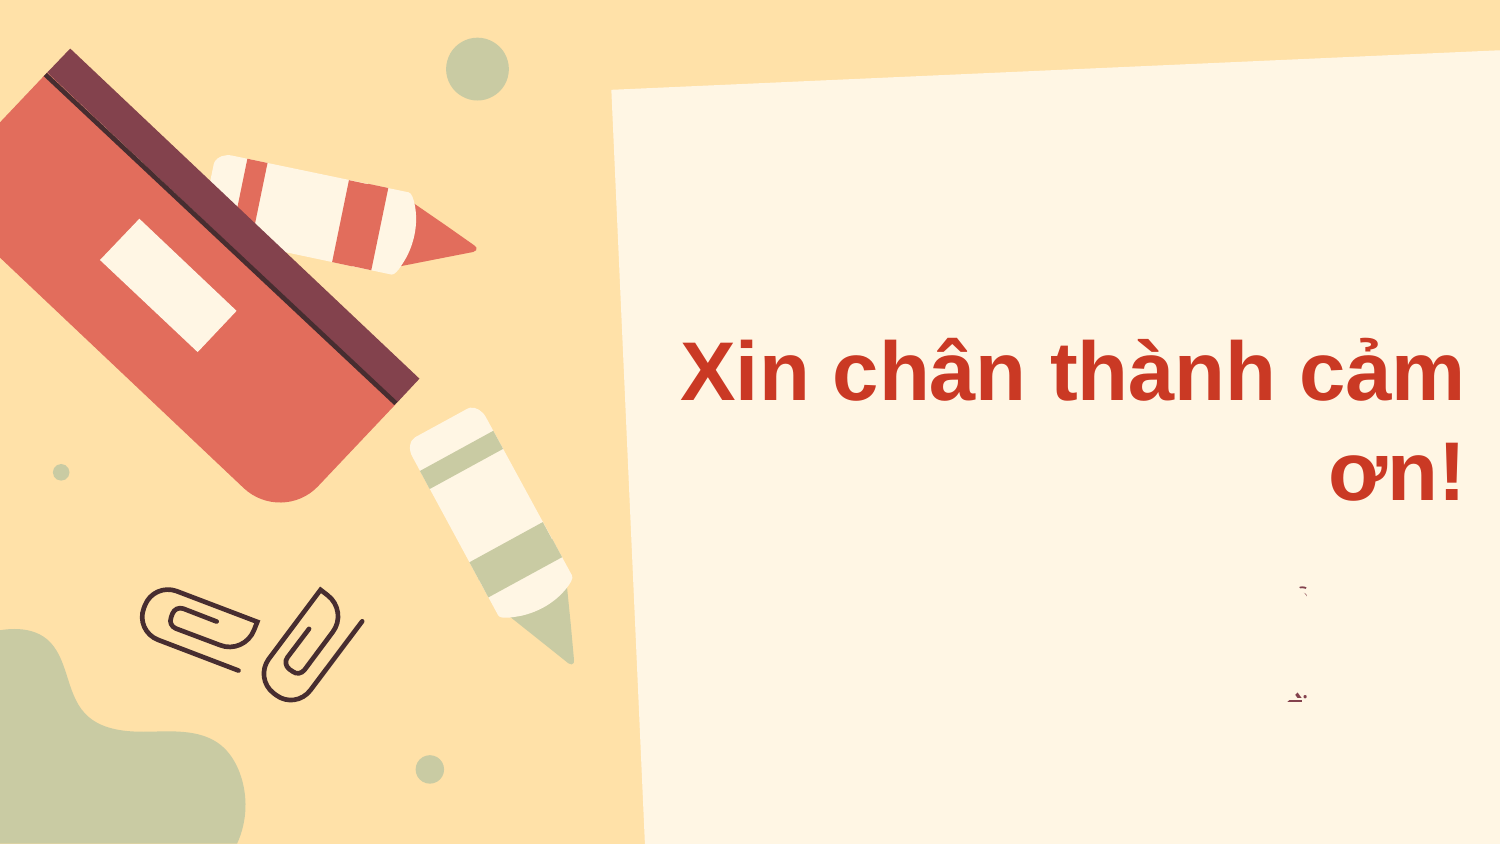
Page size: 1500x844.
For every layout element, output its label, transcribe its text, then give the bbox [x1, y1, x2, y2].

title Xin chân thành cảm ơn! [594, 353, 1482, 481]
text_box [0, 0, 590, 704]
text_box [789, 510, 1325, 768]
